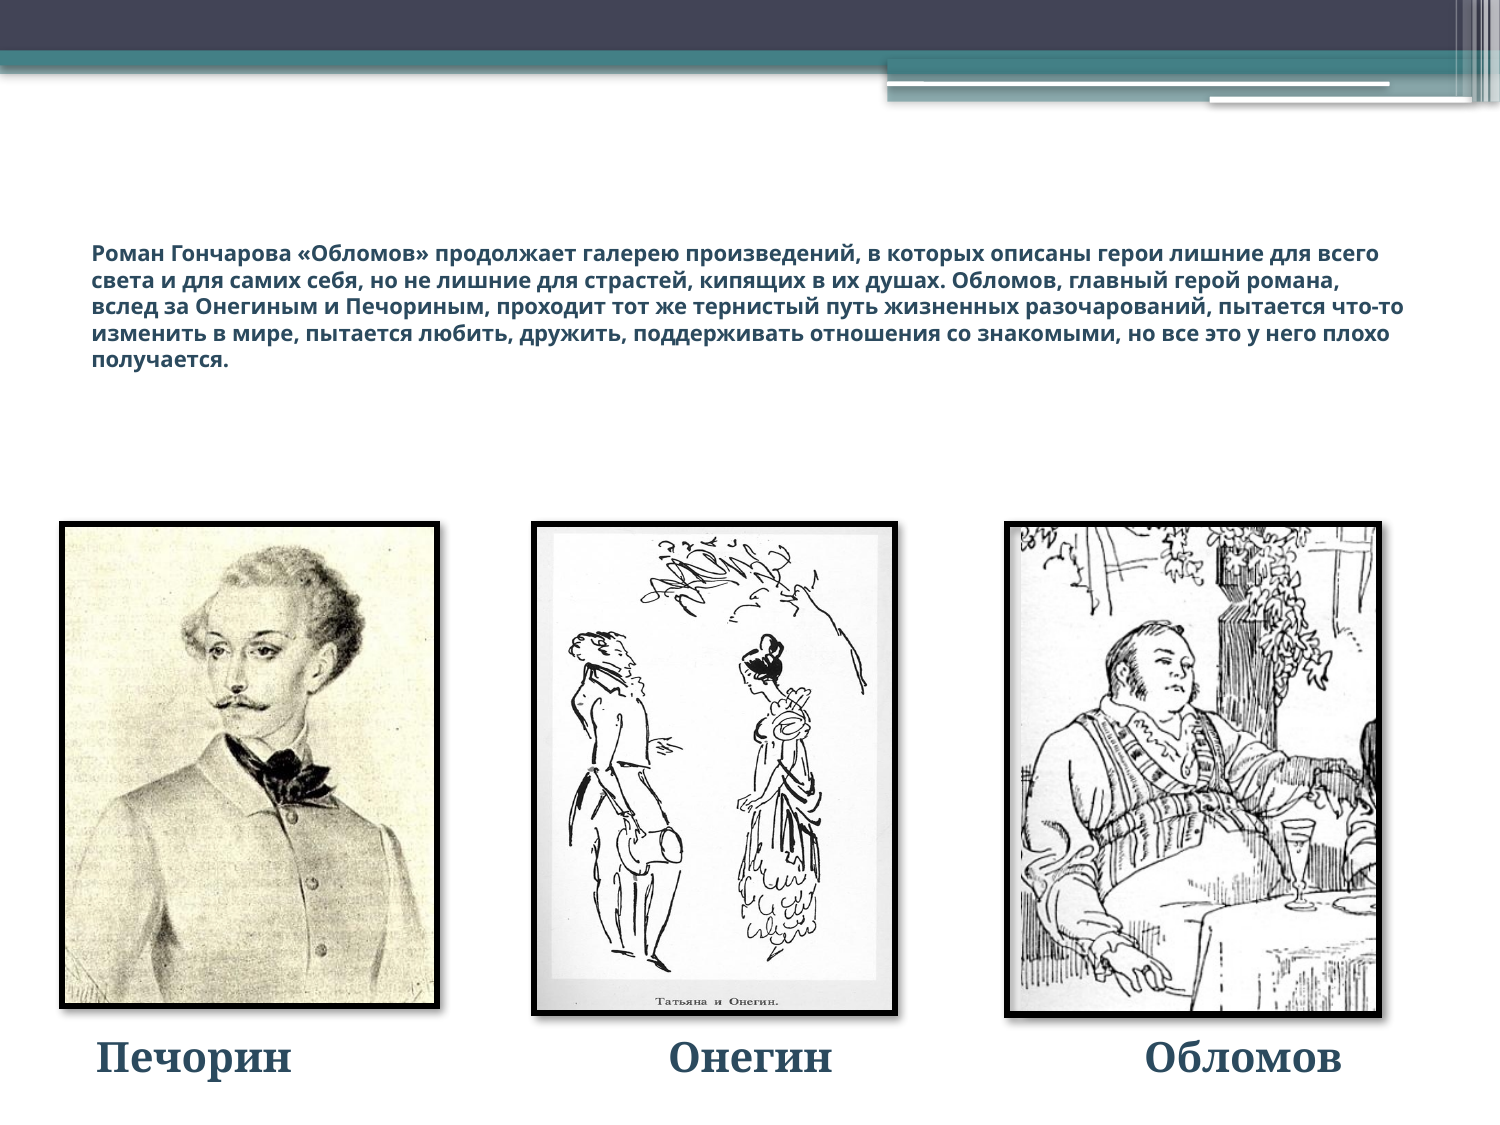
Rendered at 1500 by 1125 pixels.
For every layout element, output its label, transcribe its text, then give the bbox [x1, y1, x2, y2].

picture [64, 526, 435, 1004]
title Роман Гончарова «Обломов» продолжает галерею произведений, в которых описаны герои лишние для всего света и для самих себя, но не лишние для страстей, кипящих в их душах. Обломов, главный герой романа, вслед за Онегиным и Печориным, проходит тот же тернистый путь жизненных разочарований, пытается что-то изменить в мире, пытается любить, дружить, поддерживать отношения со знакомыми, но все это у него плохо получается. [76, 231, 1427, 407]
text_box Печорин Онегин Обломов [81, 1023, 1358, 1089]
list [1009, 526, 1377, 1012]
picture [537, 526, 892, 1010]
